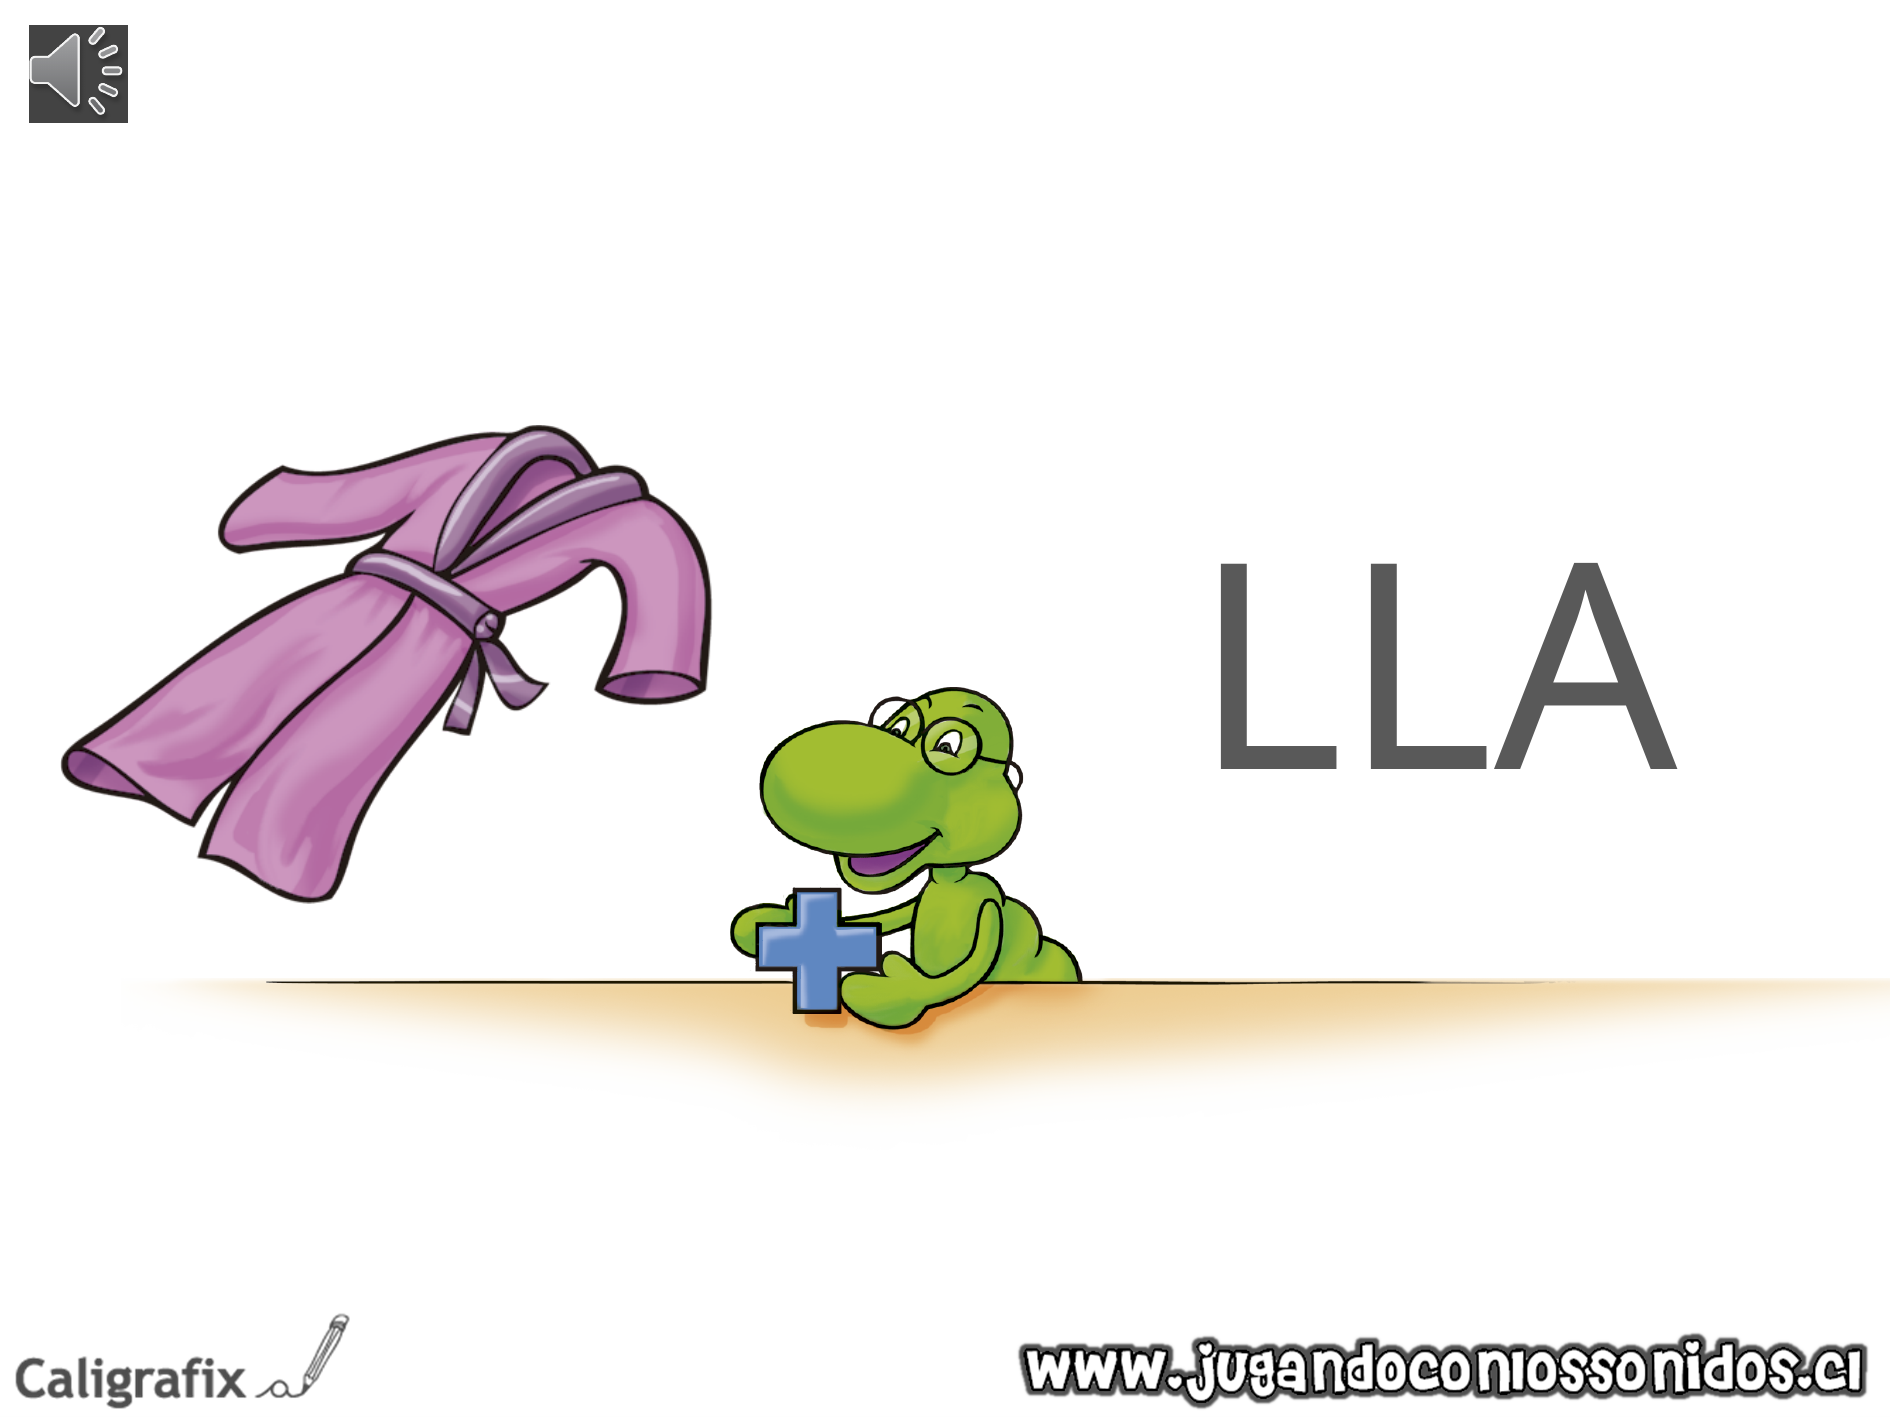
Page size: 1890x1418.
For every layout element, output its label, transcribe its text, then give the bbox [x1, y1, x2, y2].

picture [0, 0, 1890, 1418]
text_box LLA [1178, 474, 1867, 687]
